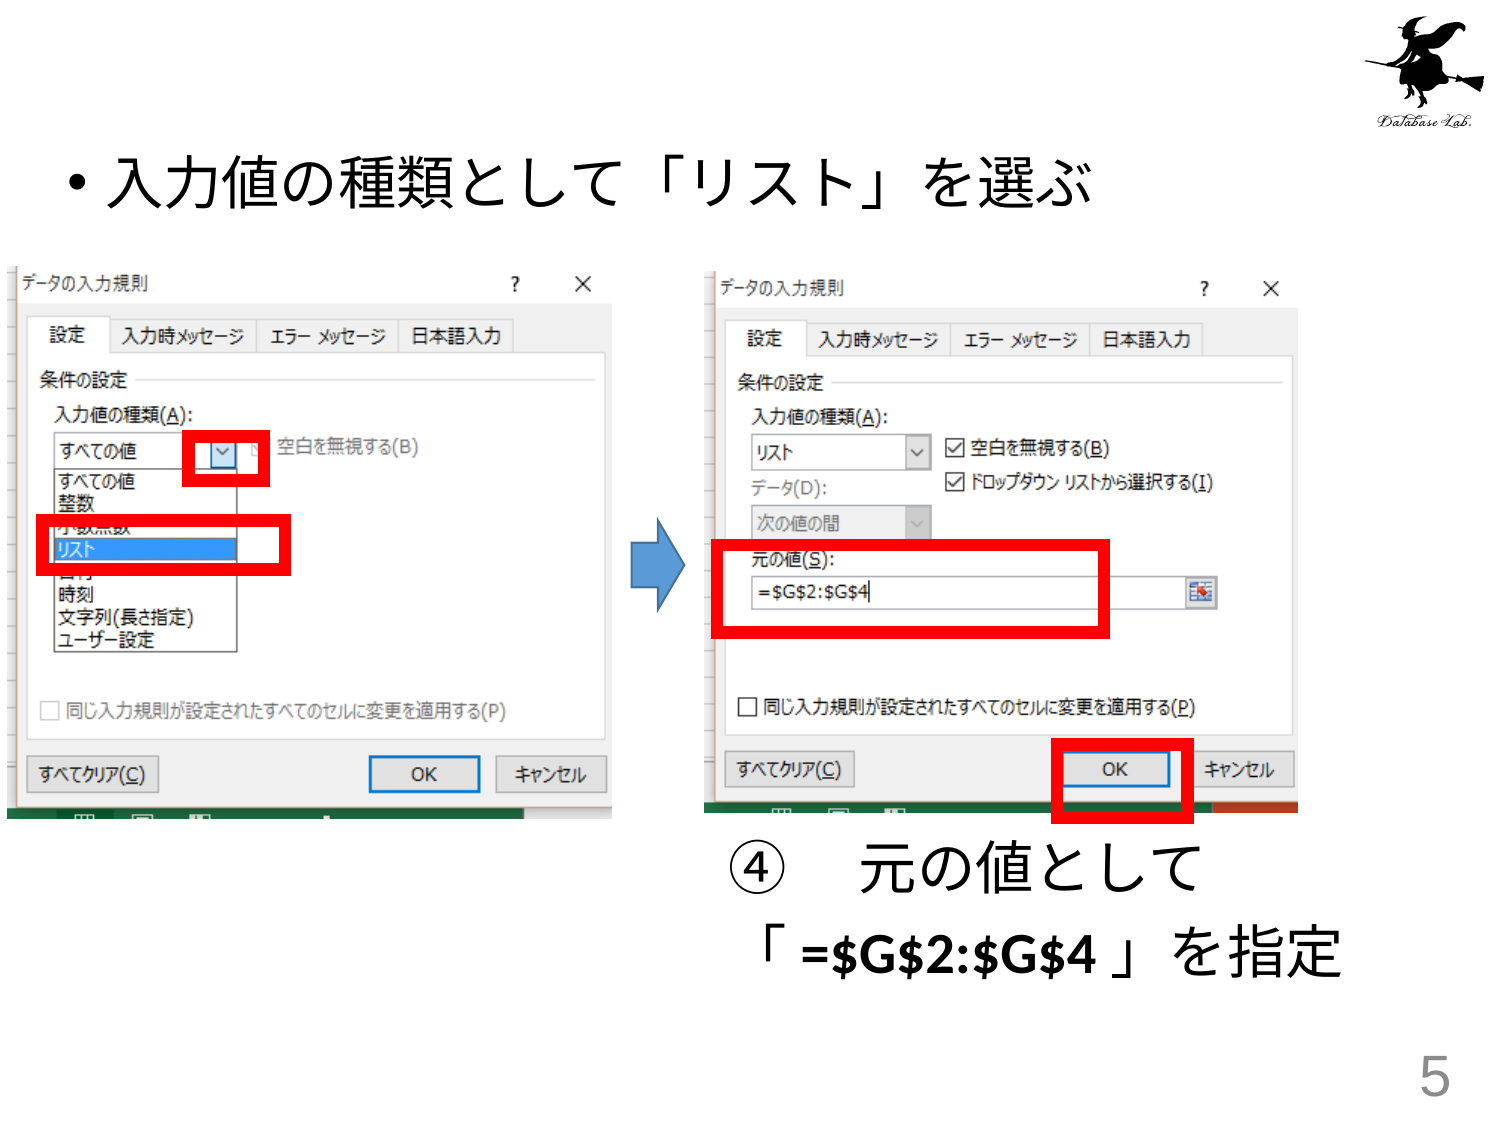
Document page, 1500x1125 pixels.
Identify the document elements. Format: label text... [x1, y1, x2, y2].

slide_number 5 [1129, 1042, 1467, 1103]
list 入力値の種類として「リスト」を選ぶ [52, 138, 1441, 1014]
picture [704, 271, 1298, 813]
picture [1362, 14, 1486, 130]
text_box ④ 元の値として 「=$G$2:$G$4」を指定 [717, 833, 1392, 968]
text_box [1056, 813, 1189, 819]
picture [7, 266, 612, 819]
text_box [630, 516, 686, 614]
